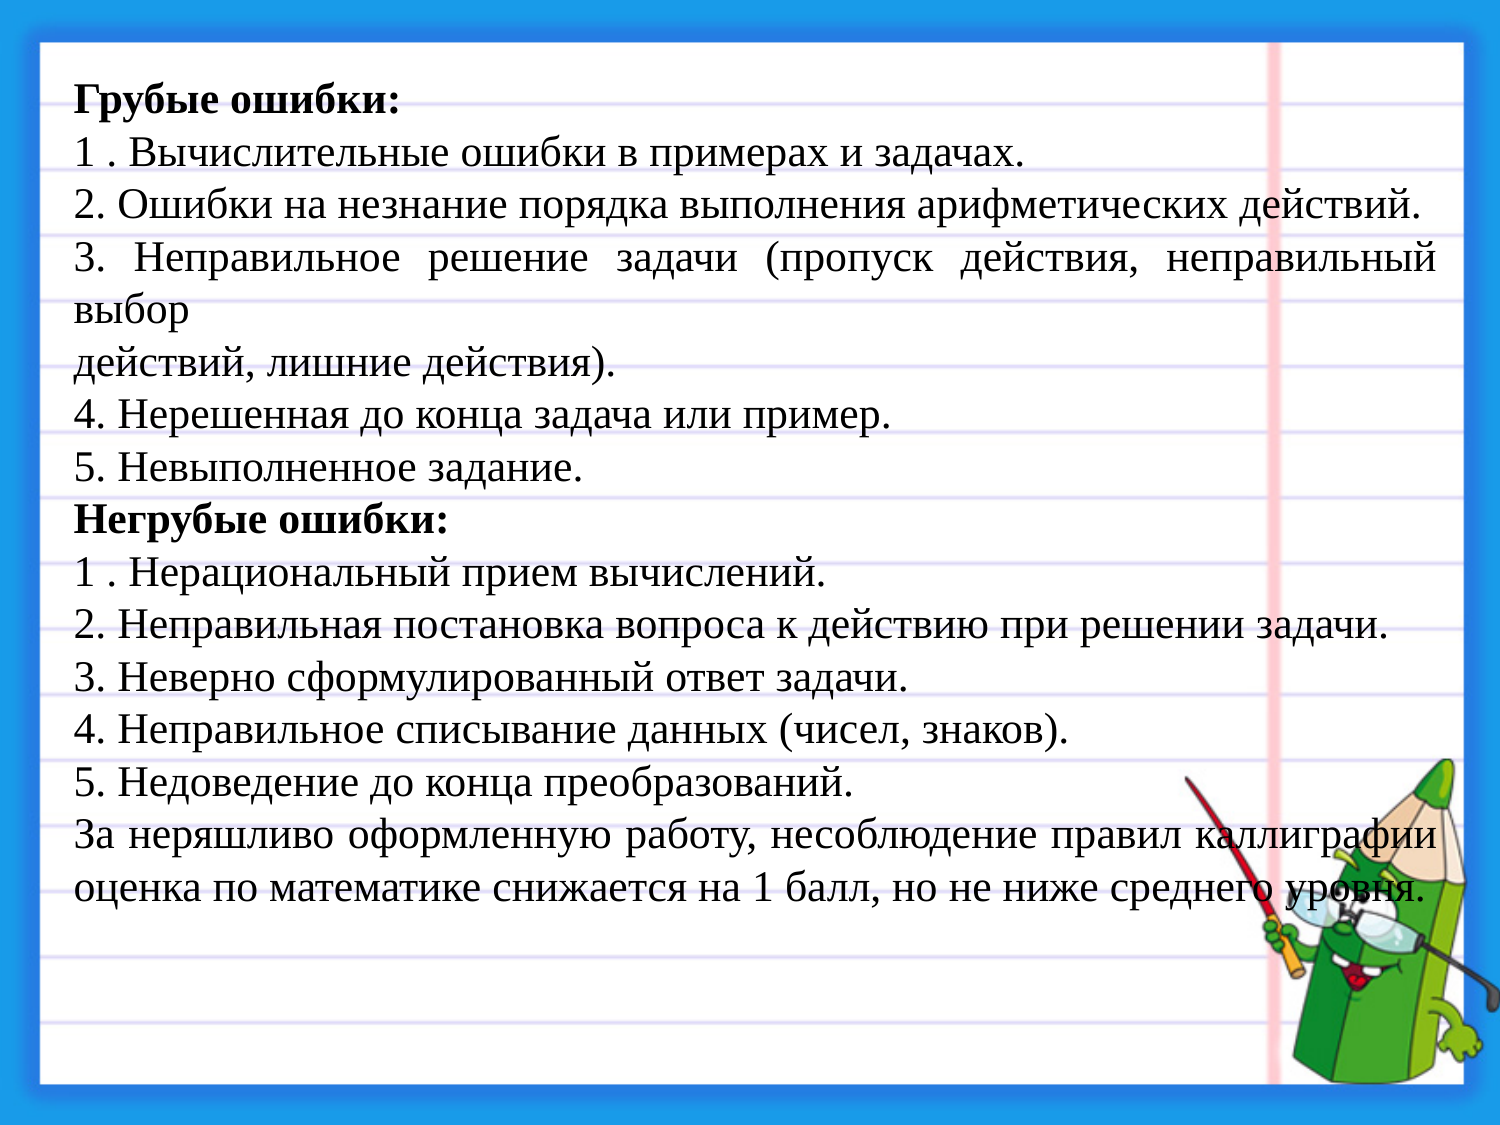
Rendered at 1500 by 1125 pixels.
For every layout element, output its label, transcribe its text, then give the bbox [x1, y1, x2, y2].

picture [0, 0, 1500, 1125]
text_box Грубые ошибки: 1 . Вычислительные ошибки в примерах и задачах. 2. Ошибки на незнание порядка выполнения арифметических действий. 3. Неправильное решение задачи (пропуск действия, неправильный выбор действий, лишние действия). 4. Нерешенная до конца задача или пример. 5. Невыполненное задание. Негрубые ошибки: 1 . Нерациональный прием вычислений. 2. Неправильная постановка вопроса к действию при решении задачи. 3. Неверно сформулированный ответ задачи. 4. Неправильное списывание данных (чисел, знаков). 5. Недоведение до конца преобразований. За неряшливо оформленную работу, несоблюдение правил каллиграфии оценка по математике снижается на 1 балл, но не ниже среднего уровня. [58, 62, 1453, 918]
